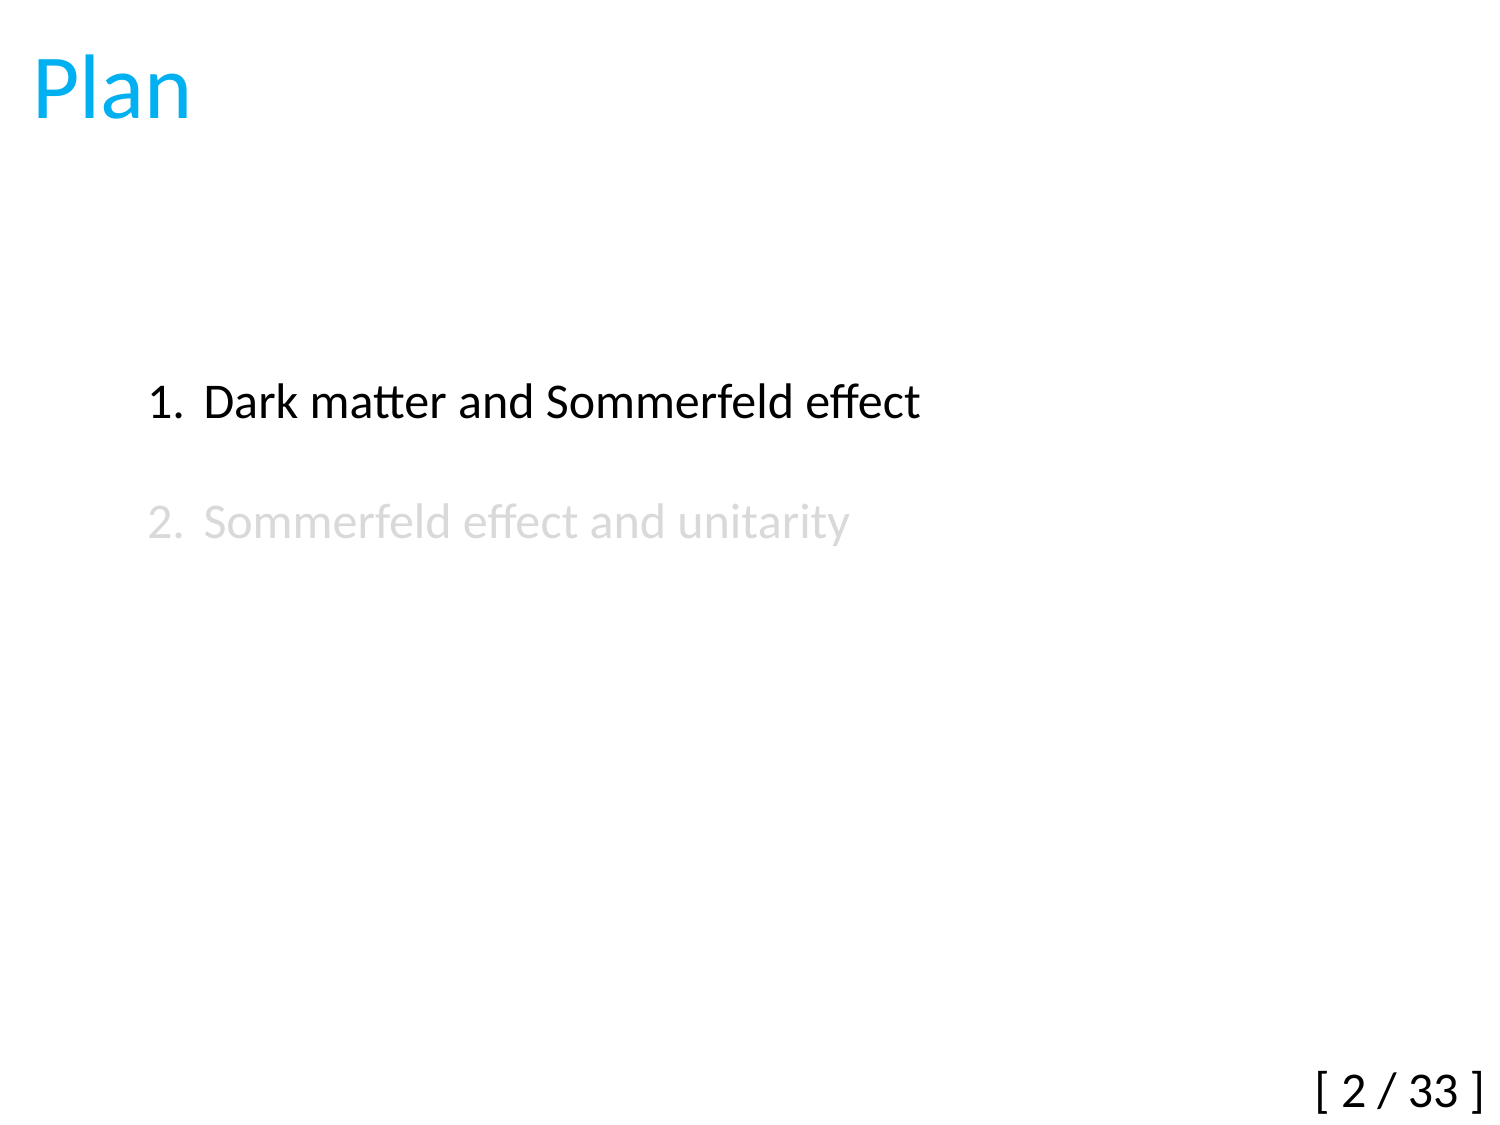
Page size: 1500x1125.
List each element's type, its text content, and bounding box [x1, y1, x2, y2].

text_box Plan [17, 19, 1500, 144]
slide_number [ 2 / 33 ] [1149, 1057, 1500, 1118]
text_box Dark matter and Sommerfeld effect Sommerfeld effect and unitarity [132, 361, 937, 557]
